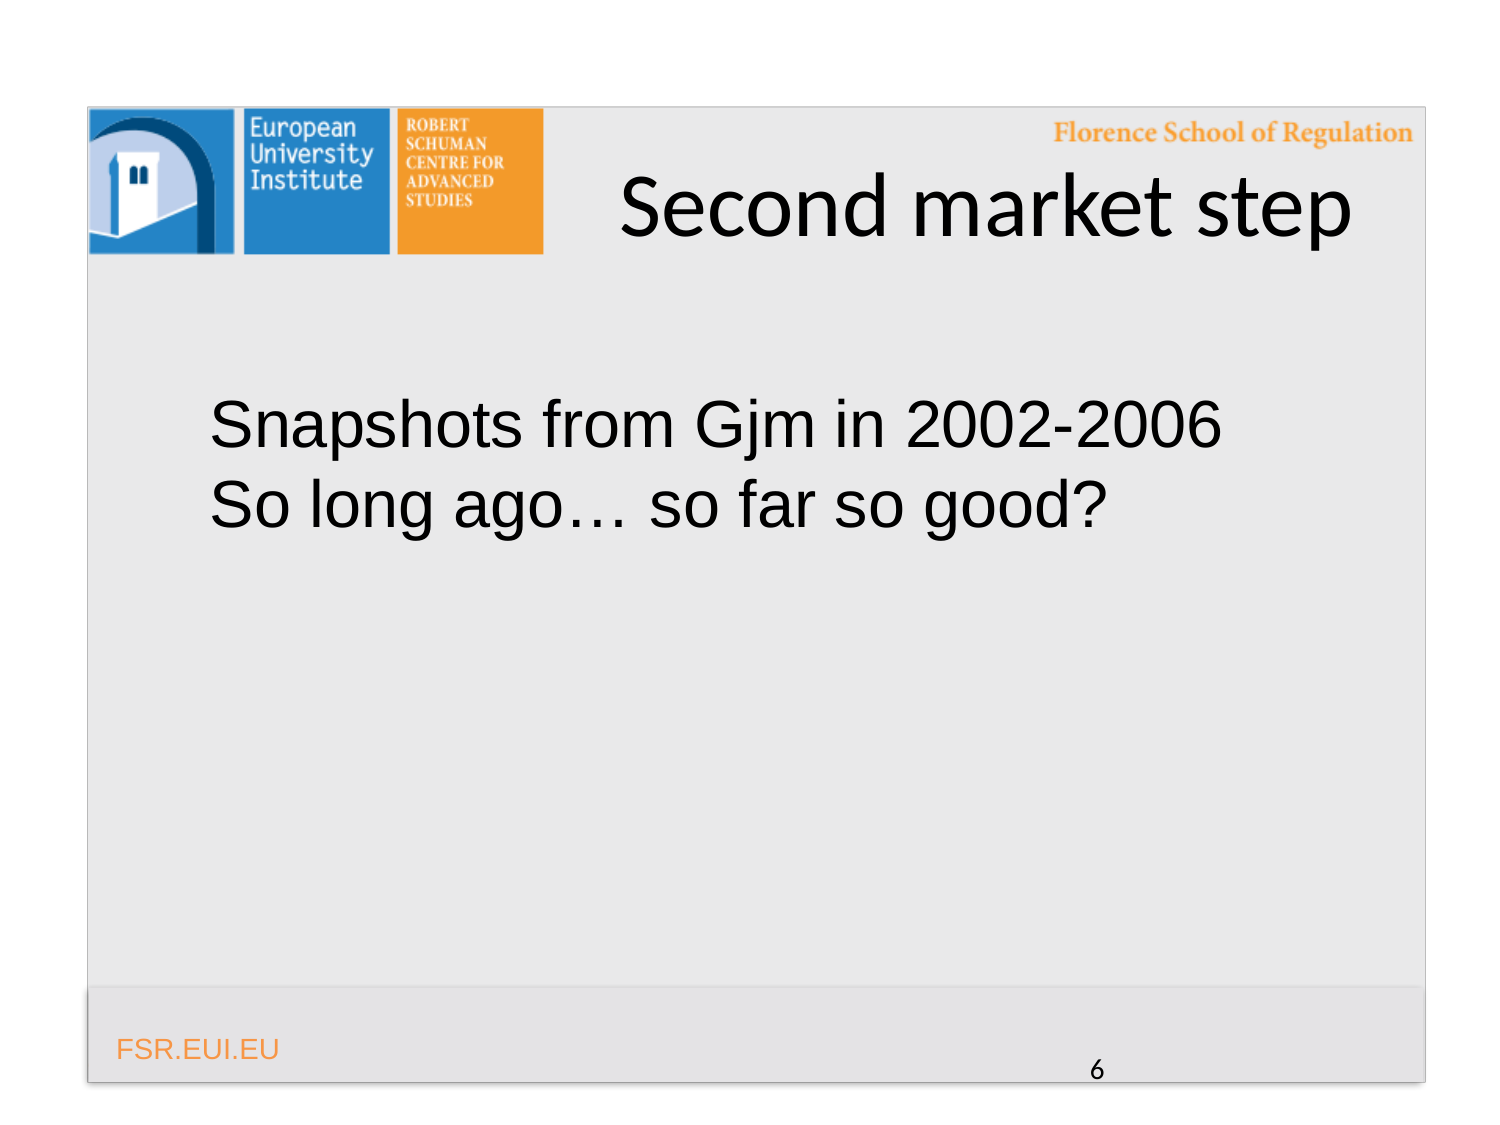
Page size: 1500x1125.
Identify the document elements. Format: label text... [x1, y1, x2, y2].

text_box Second market step [490, 137, 1485, 245]
text_box Snapshots from Gjm in 2002-2006 So long ago… so far so good? [194, 373, 1247, 549]
slide_number 6 [1074, 1042, 1425, 1103]
